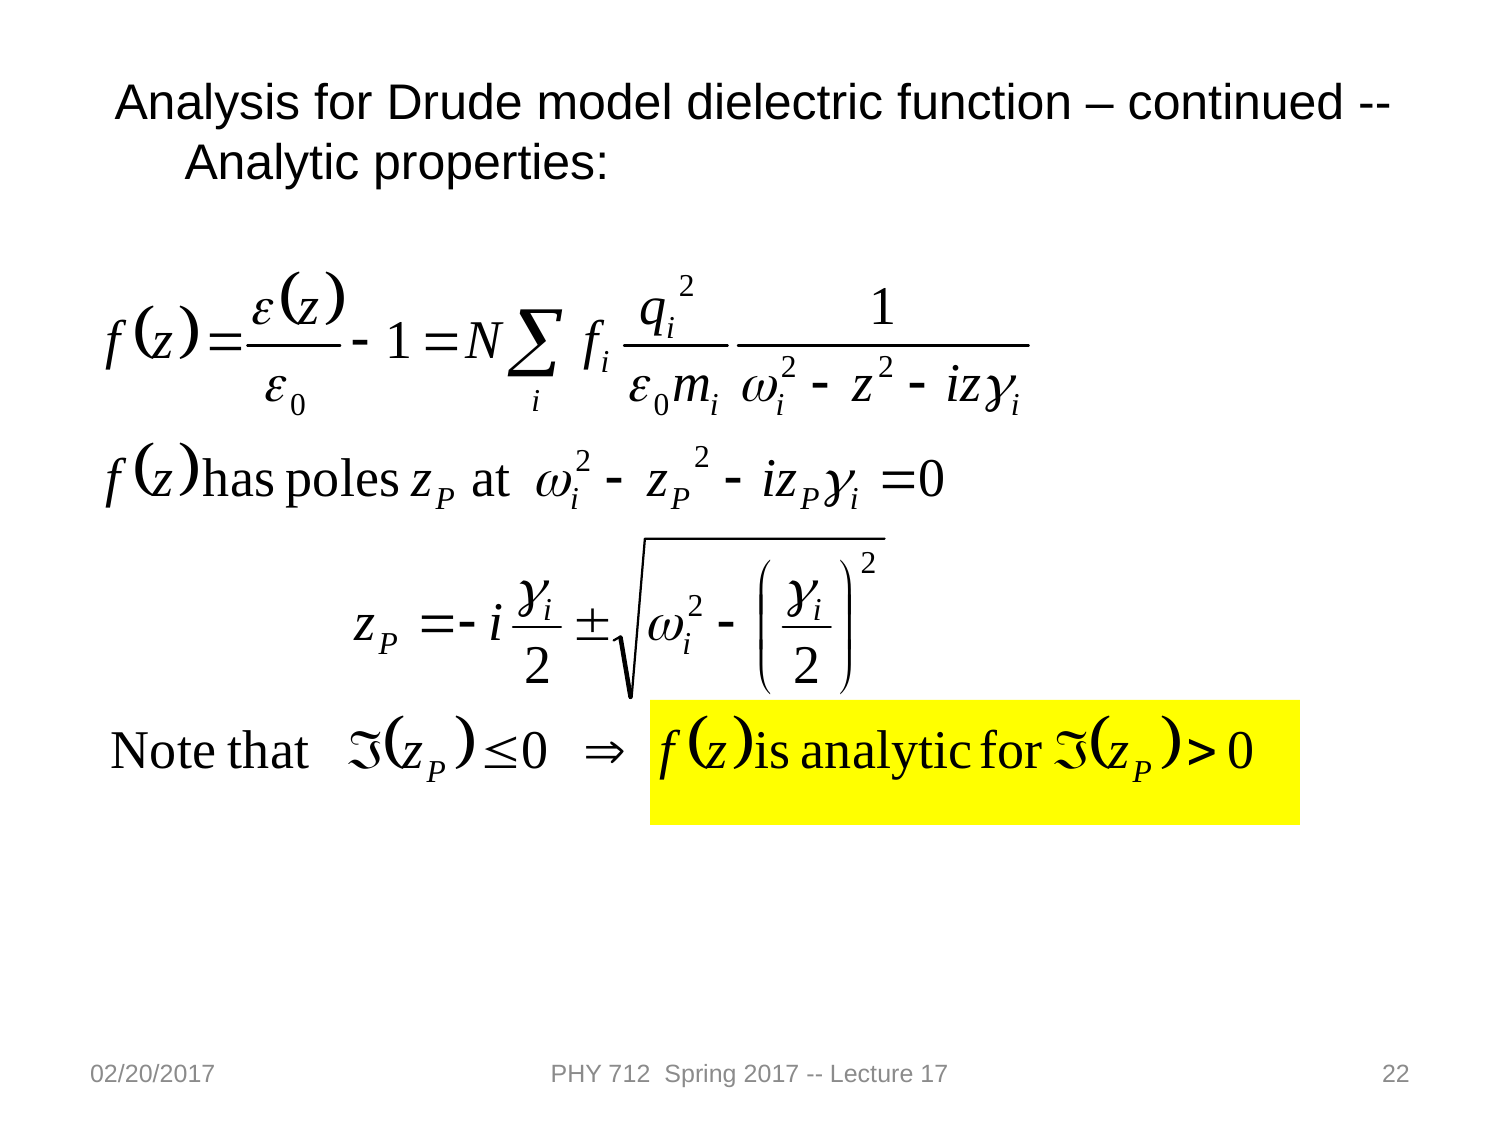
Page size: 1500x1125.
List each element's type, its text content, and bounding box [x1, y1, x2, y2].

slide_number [75, 1042, 425, 1103]
text_box [648, 698, 1302, 827]
slide_number 22 [1074, 1042, 1425, 1103]
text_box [87, 262, 1264, 792]
footer PHY 712 Spring 2017 -- Lecture 17 [512, 1042, 988, 1103]
text_box Analysis for Drude model dielectric function – continued -- Analytic properties: [99, 62, 1450, 197]
